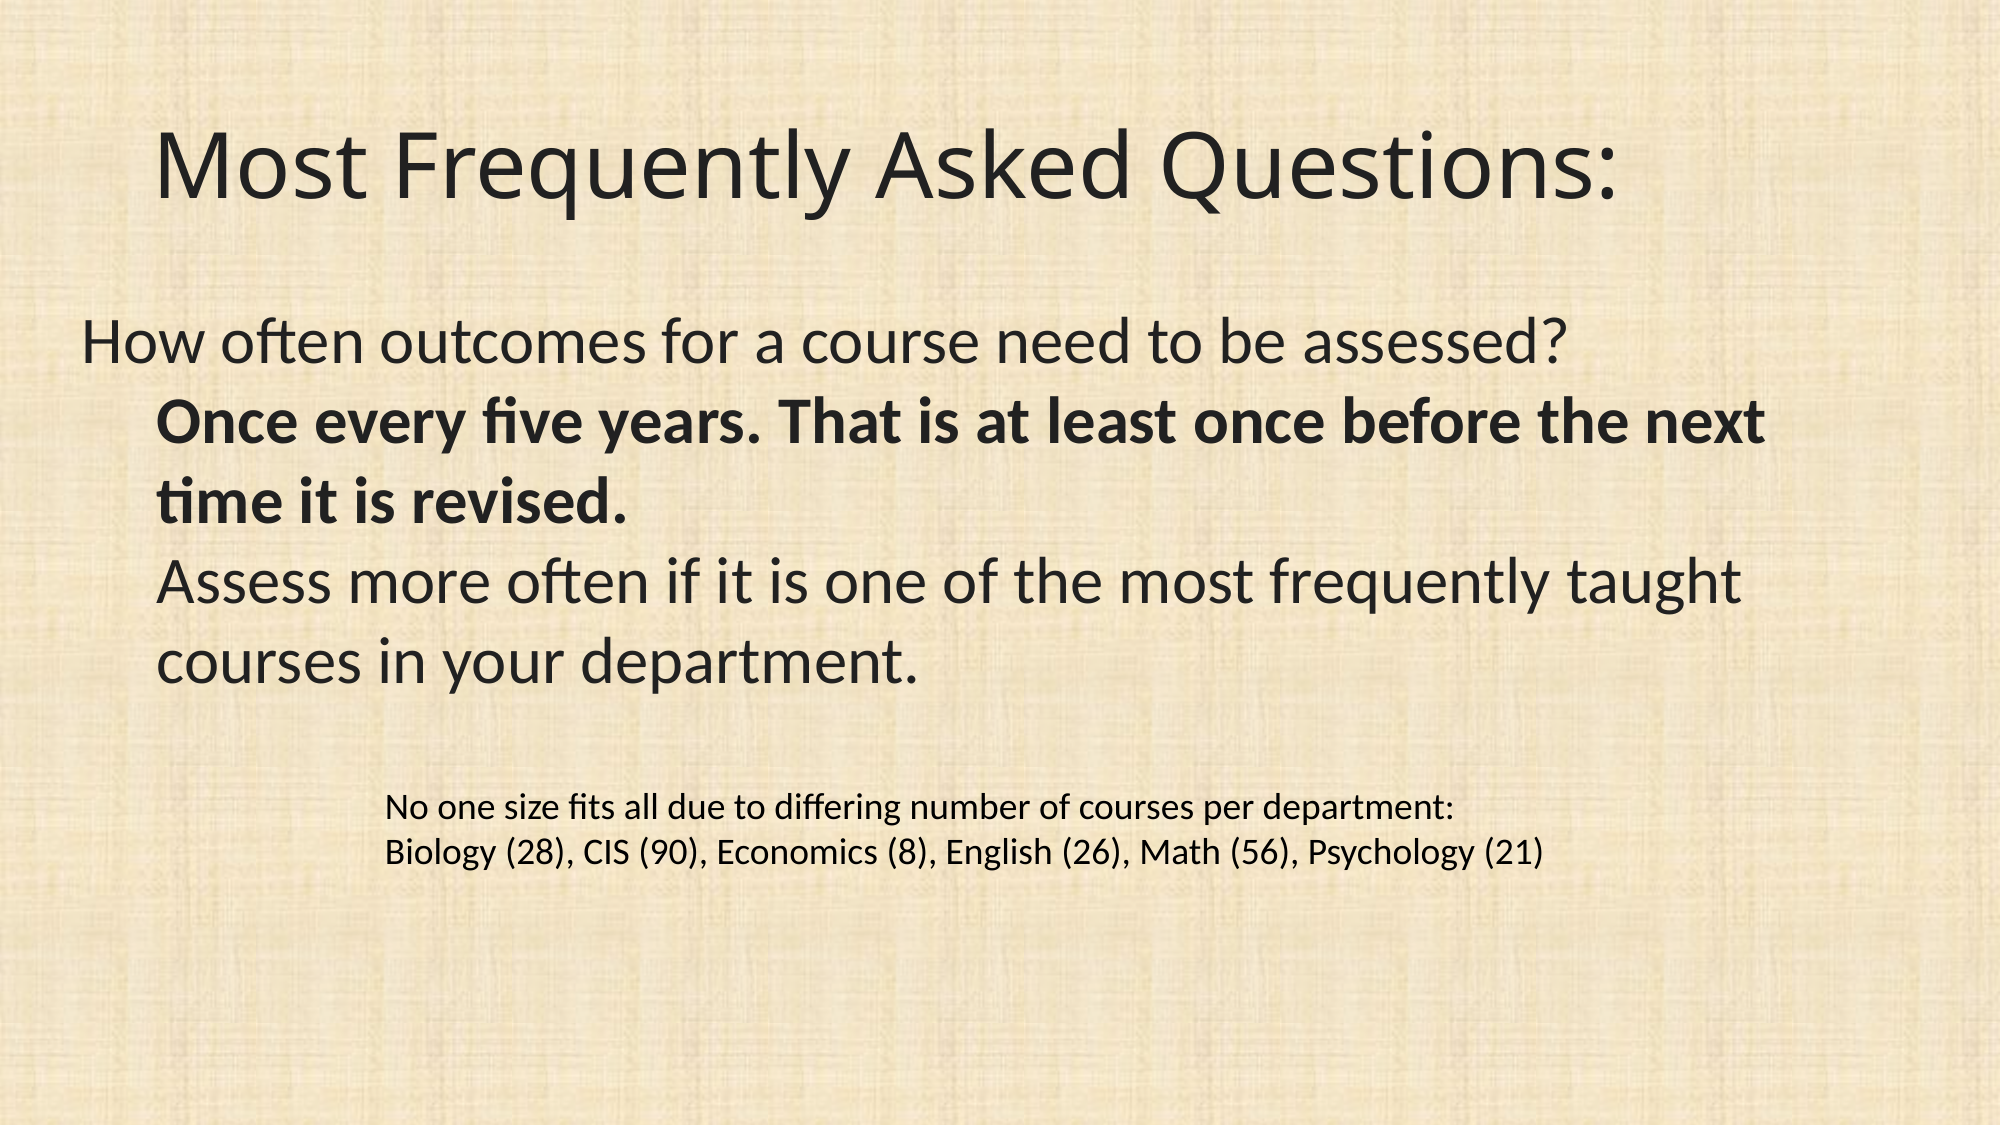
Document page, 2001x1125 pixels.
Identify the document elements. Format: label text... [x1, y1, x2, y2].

text_box No one size fits all due to differing number of courses per department: Biology (28), CIS (90), Economics (8), English (26), Math (56), Psychology (21) [370, 774, 1579, 880]
text_box How often outcomes for a course need to be assessed? Once every five years. That is at least once before the next time it is revised. Assess more often if it is one of the most frequently taught courses in your department. [67, 289, 1793, 750]
title Most Frequently Asked Questions: [137, 59, 1863, 278]
